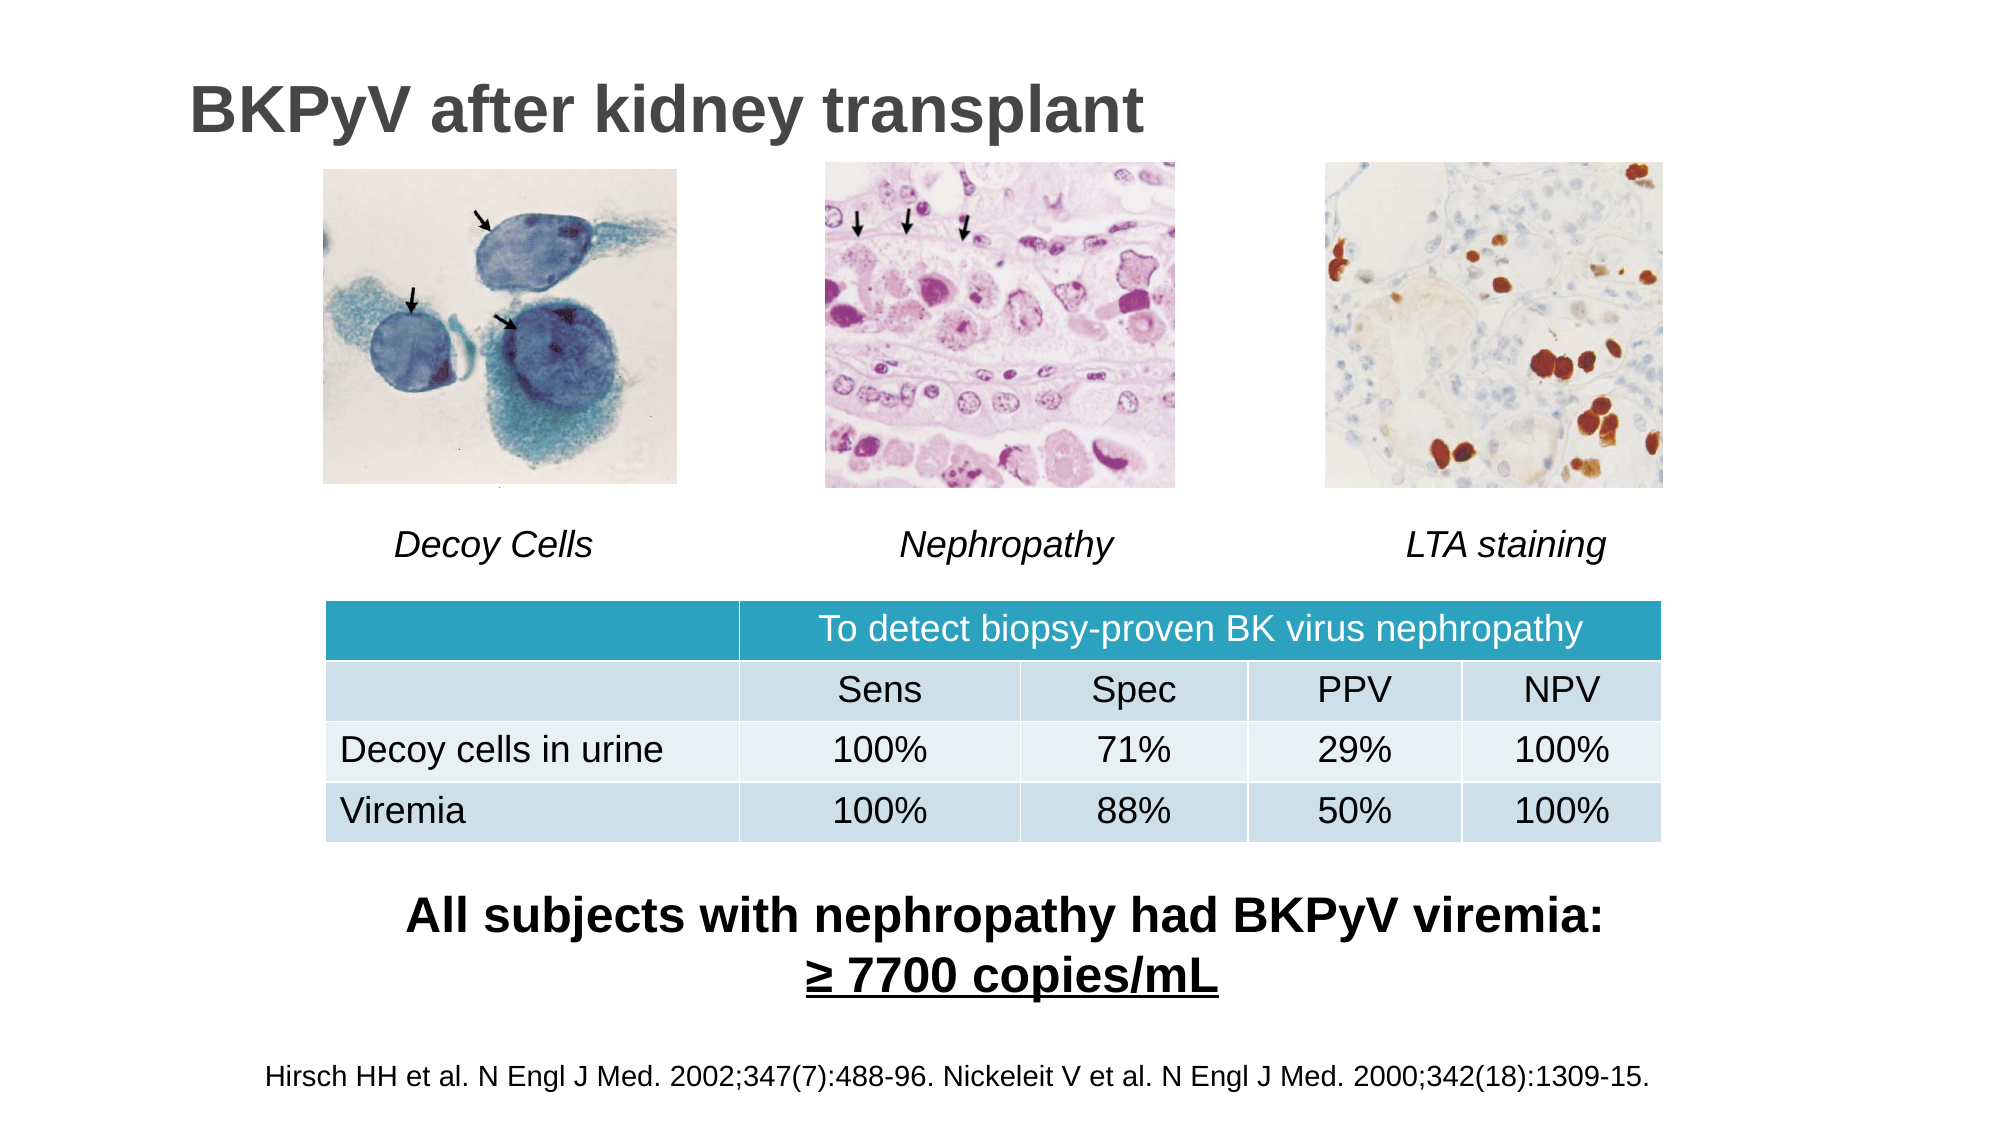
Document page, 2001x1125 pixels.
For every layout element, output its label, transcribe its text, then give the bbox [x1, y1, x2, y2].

table_cell 29% [1249, 722, 1461, 781]
table_cell 88% [1021, 783, 1247, 842]
table_cell Sens [740, 662, 1020, 721]
text_box Hirsch HH et al. N Engl J Med. 2002;347(7):488-96. Nickeleit V et al. N Engl J Med. 2000;342(18):1309-15. [249, 1049, 1700, 1100]
table_header To detect biopsy-proven BK virus nephropathy [740, 601, 1661, 660]
table_cell [326, 662, 739, 721]
table_cell 100% [1463, 783, 1661, 842]
table_cell NPV [1463, 662, 1661, 721]
table_cell 71% [1021, 722, 1247, 781]
table_cell Spec [1021, 662, 1247, 721]
table_cell PPV [1249, 662, 1461, 721]
picture [824, 162, 1176, 488]
table_cell 100% [740, 783, 1020, 842]
text_box Nephropathy [875, 512, 1138, 573]
title BKPyV after kidney transplant [174, 24, 1688, 188]
table_cell 100% [1463, 722, 1661, 781]
table_cell 50% [1249, 783, 1461, 842]
table_header [326, 601, 739, 660]
text_box Decoy Cells [362, 512, 625, 573]
text_box All subjects with nephropathy had BKPyV viremia: ≥ 7700 copies/mL [324, 874, 1700, 1010]
table_cell 100% [740, 722, 1020, 781]
table_cell Viremia [326, 783, 739, 842]
picture [312, 162, 688, 488]
table_cell Decoy cells in urine [326, 722, 739, 781]
text_box LTA staining [1374, 512, 1638, 573]
picture [1324, 162, 1663, 488]
